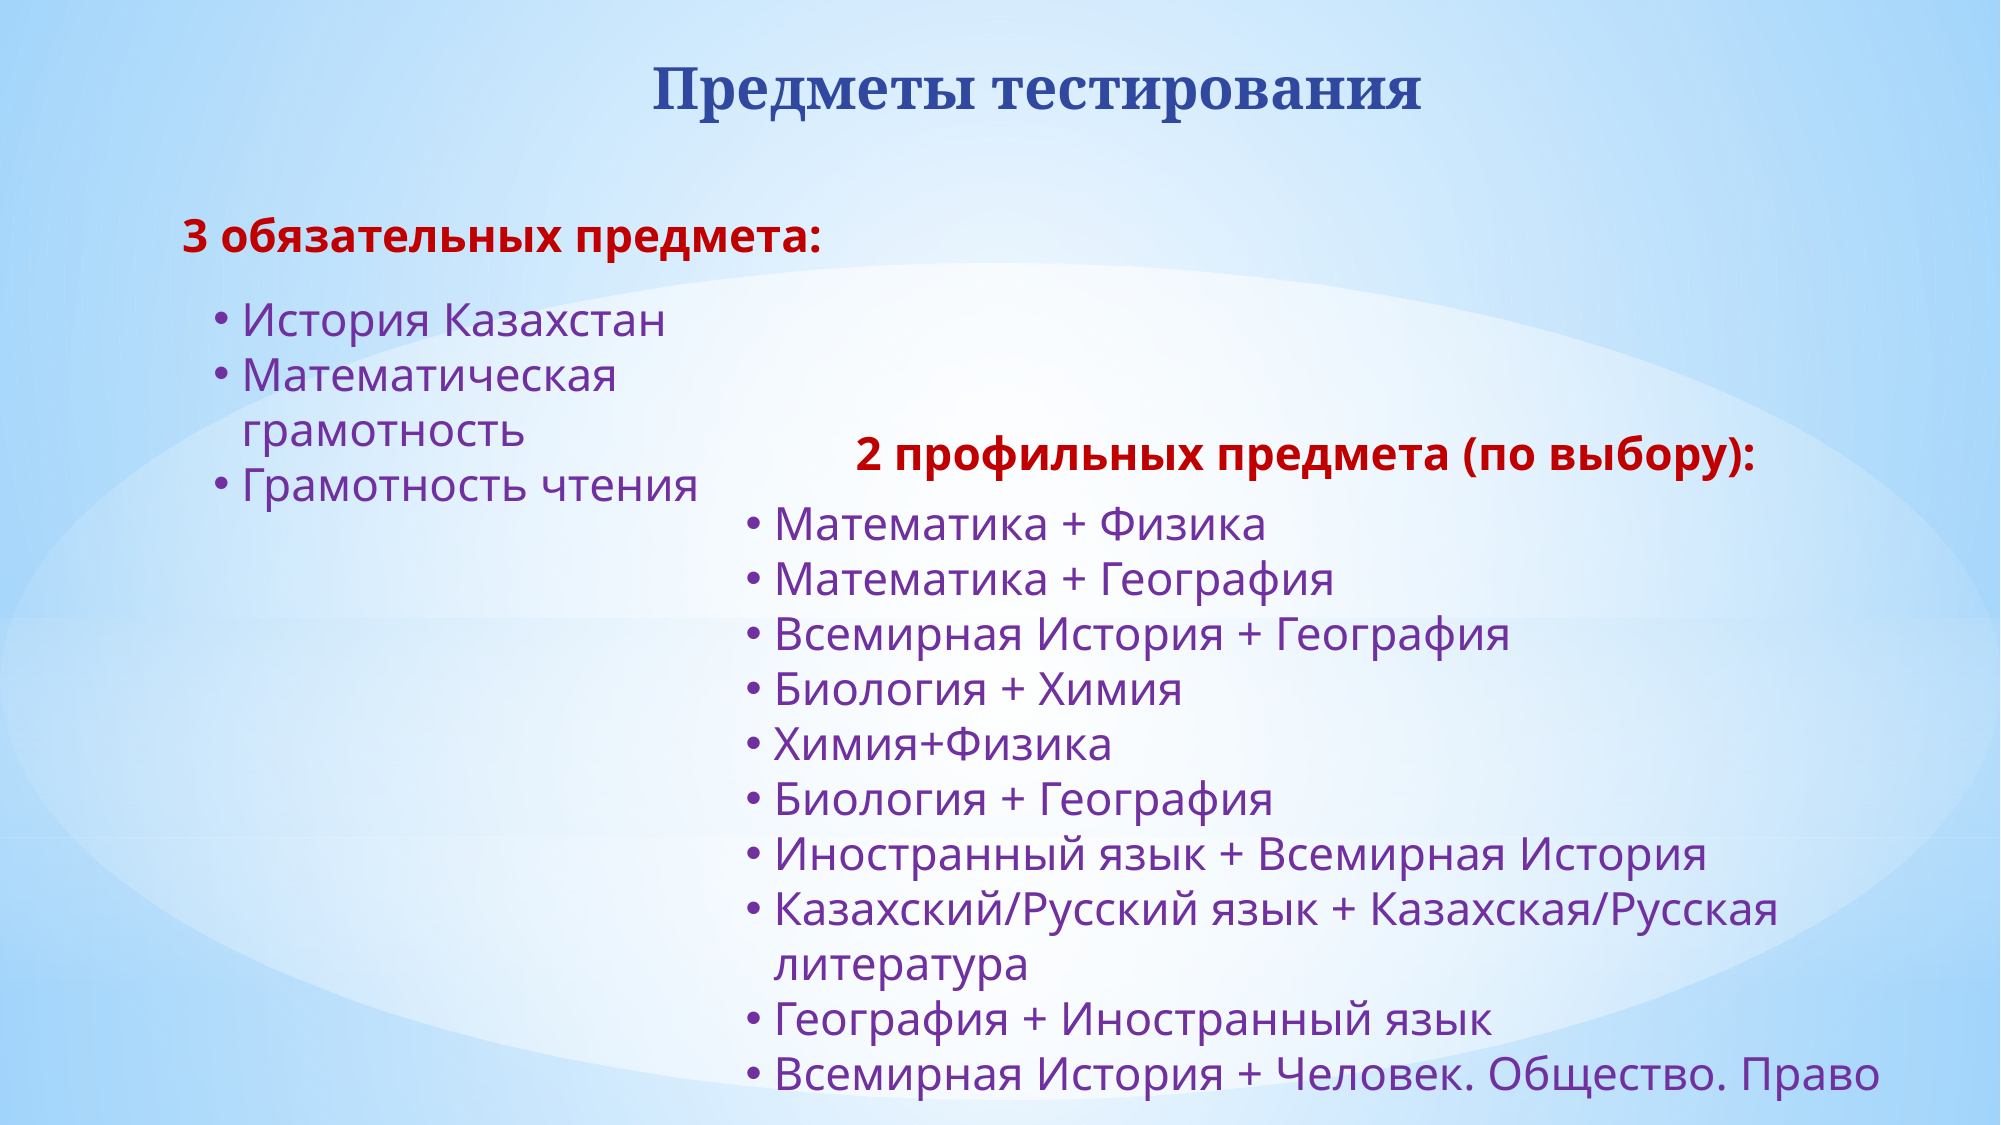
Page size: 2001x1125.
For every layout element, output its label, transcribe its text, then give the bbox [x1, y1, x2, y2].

text_box Предметы тестирования [122, 43, 1953, 137]
text_box История Казахстан Математическая грамотность Грамотность чтения [198, 282, 840, 518]
text_box 2 профильных предмета (по выбору): [840, 417, 1850, 487]
text_box 3 обязательных предмета: [167, 199, 884, 270]
text_box Математика + Физика Математика + География Всемирная История + География Биология + Химия Химия+Физика Биология + География Иностранный язык + Всемирная История Казахский/Русский язык + Казахская/Русская литература География + Иностранный язык Всемирная История + Человек. Общество. Право [730, 487, 1953, 1108]
